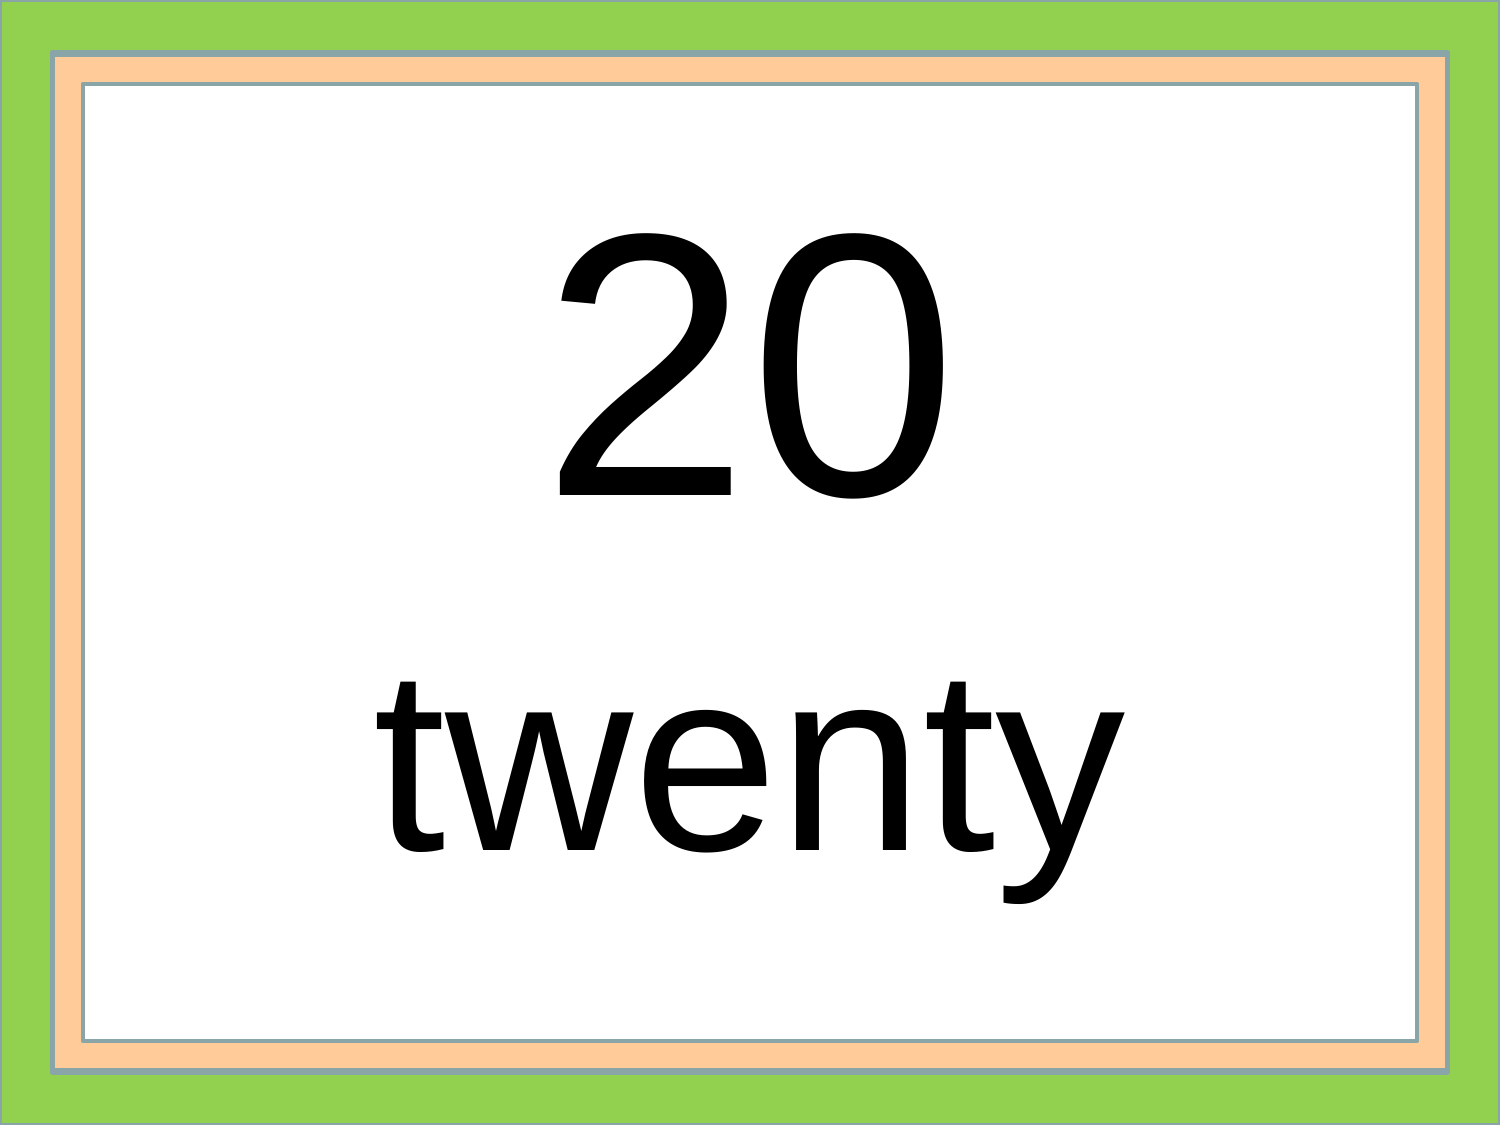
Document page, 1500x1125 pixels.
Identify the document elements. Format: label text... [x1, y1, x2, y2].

text_box twenty [114, 582, 1386, 911]
text_box 20 [140, 113, 1360, 579]
